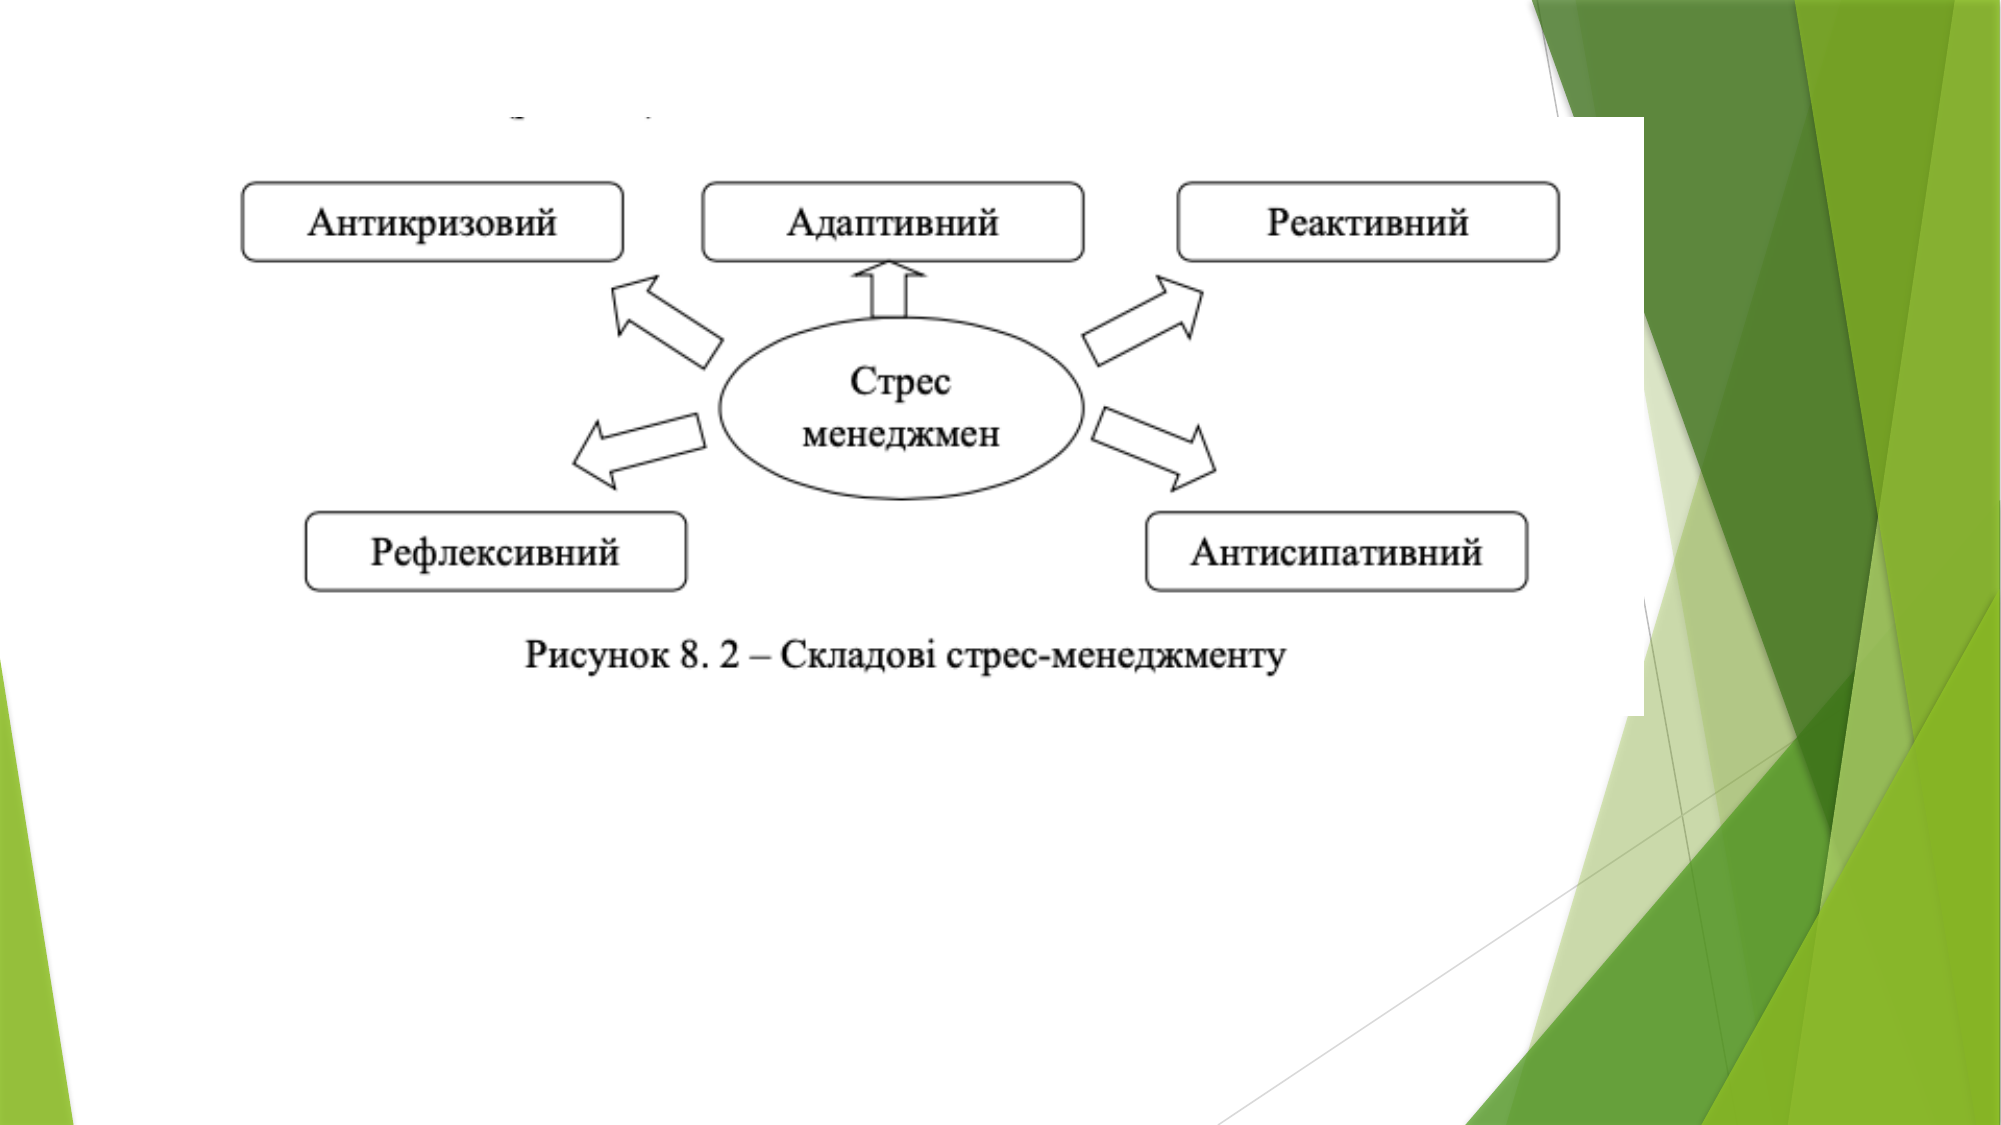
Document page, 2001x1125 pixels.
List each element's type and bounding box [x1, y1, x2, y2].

list [142, 117, 1644, 717]
